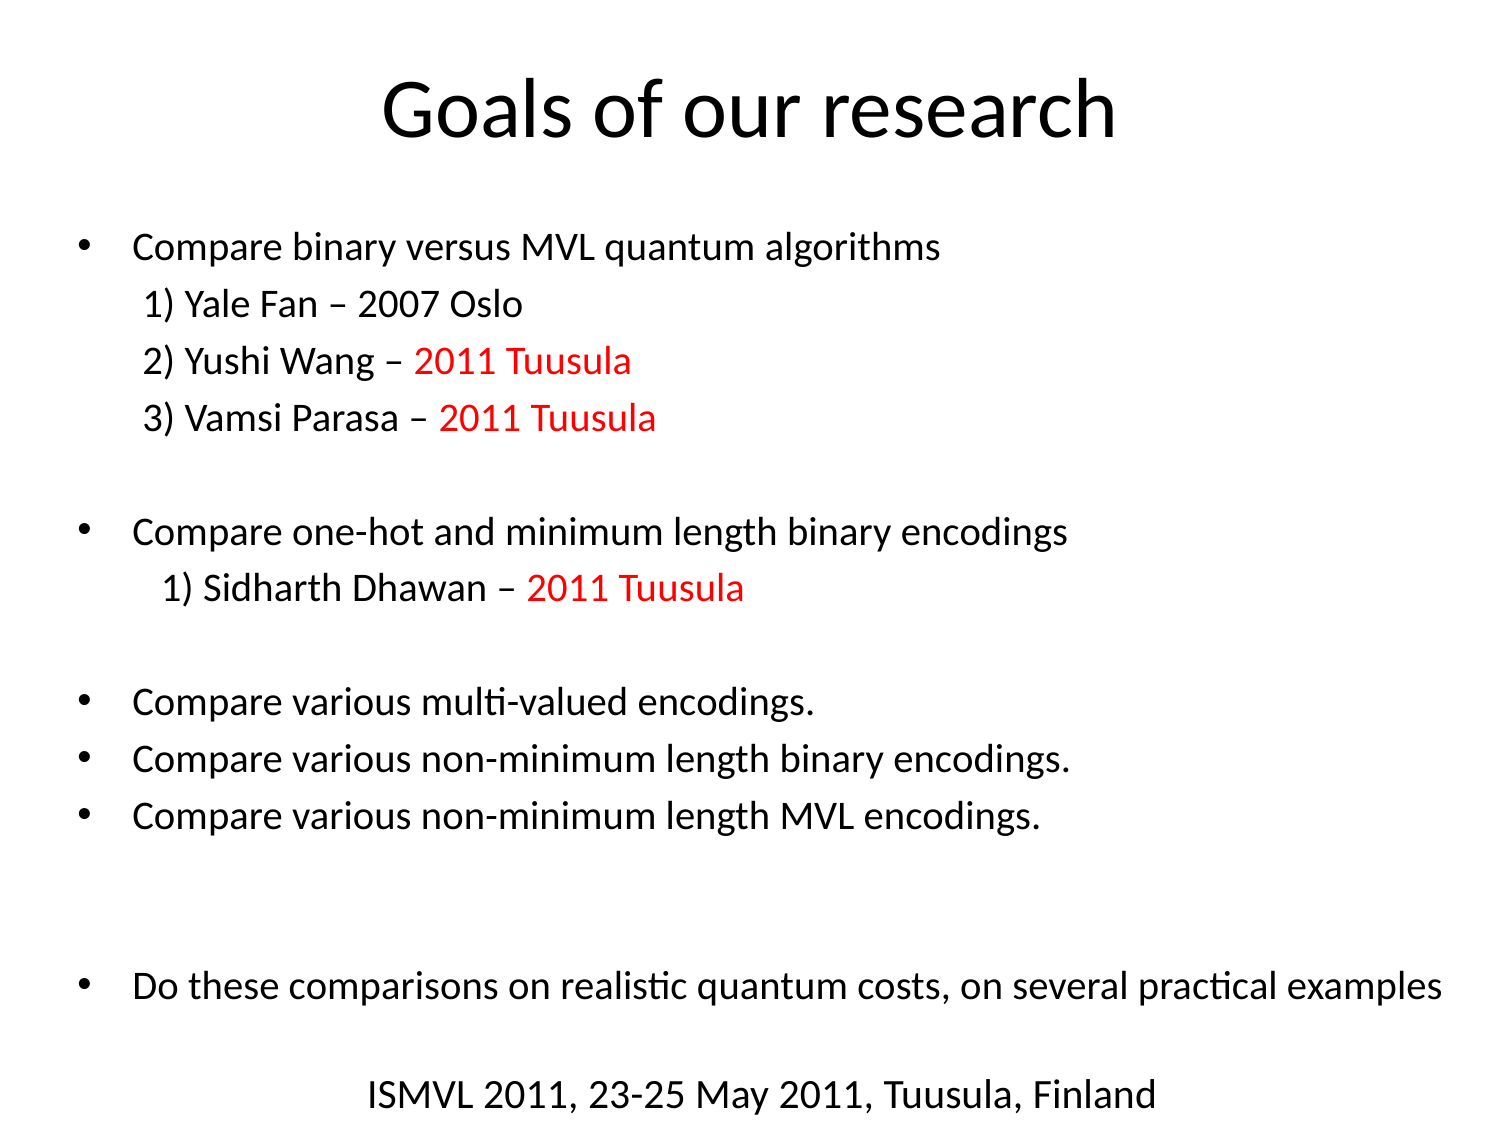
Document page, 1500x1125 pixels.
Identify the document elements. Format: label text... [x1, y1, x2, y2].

text_box ISMVL 2011, 23-25 May 2011, Tuusula, Finland [112, 1059, 1413, 1125]
title Goals of our research [75, 45, 1425, 163]
list Compare binary versus MVL quantum algorithms 1) Yale Fan – 2007 Oslo 2) Yushi Wang – 2011 Tuusula 3) Vamsi Parasa – 2011 Tuusula Compare one-hot and minimum length binary encodings 1) Sidharth Dhawan – 2011 Tuusula Compare various multi-valued encodings. Compare various non-minimum length binary encodings. Compare various non-minimum length MVL encodings. Do these comparisons on realistic quantum costs, on several practical examples [62, 212, 1500, 1025]
